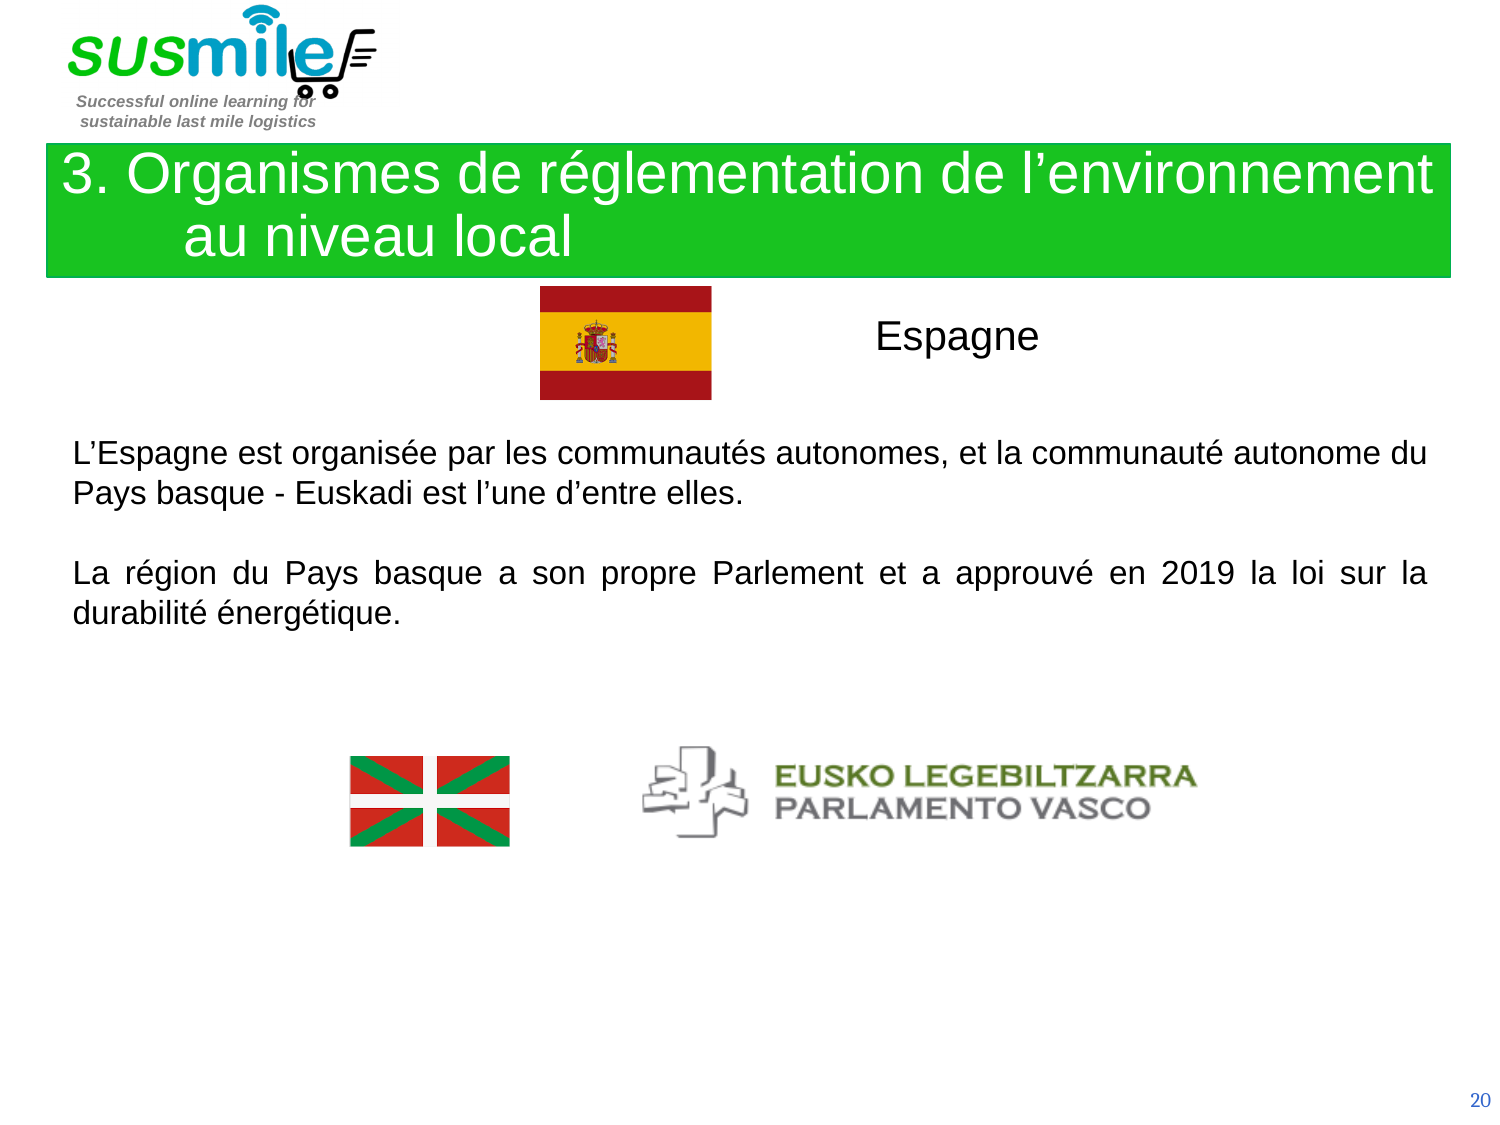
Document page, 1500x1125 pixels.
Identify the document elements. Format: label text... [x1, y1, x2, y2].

table_header Espagne [656, 277, 1259, 403]
picture [539, 286, 712, 401]
table_header [321, 277, 656, 403]
text_box 3. Organismes de réglementation de l’environnement au niveau local [46, 144, 1451, 277]
picture [61, 0, 400, 107]
text_box L’Espagne est organisée par les communautés autonomes, et la communauté autonome du Pays basque - Euskadi est l’une d’entre elles. La région du Pays basque a son propre Parlement et a approuvé en 2019 la loi sur la durabilité énergétique. [57, 424, 1445, 759]
picture [638, 745, 1209, 847]
slide_number 20 [1156, 1069, 1500, 1125]
picture [348, 756, 510, 847]
